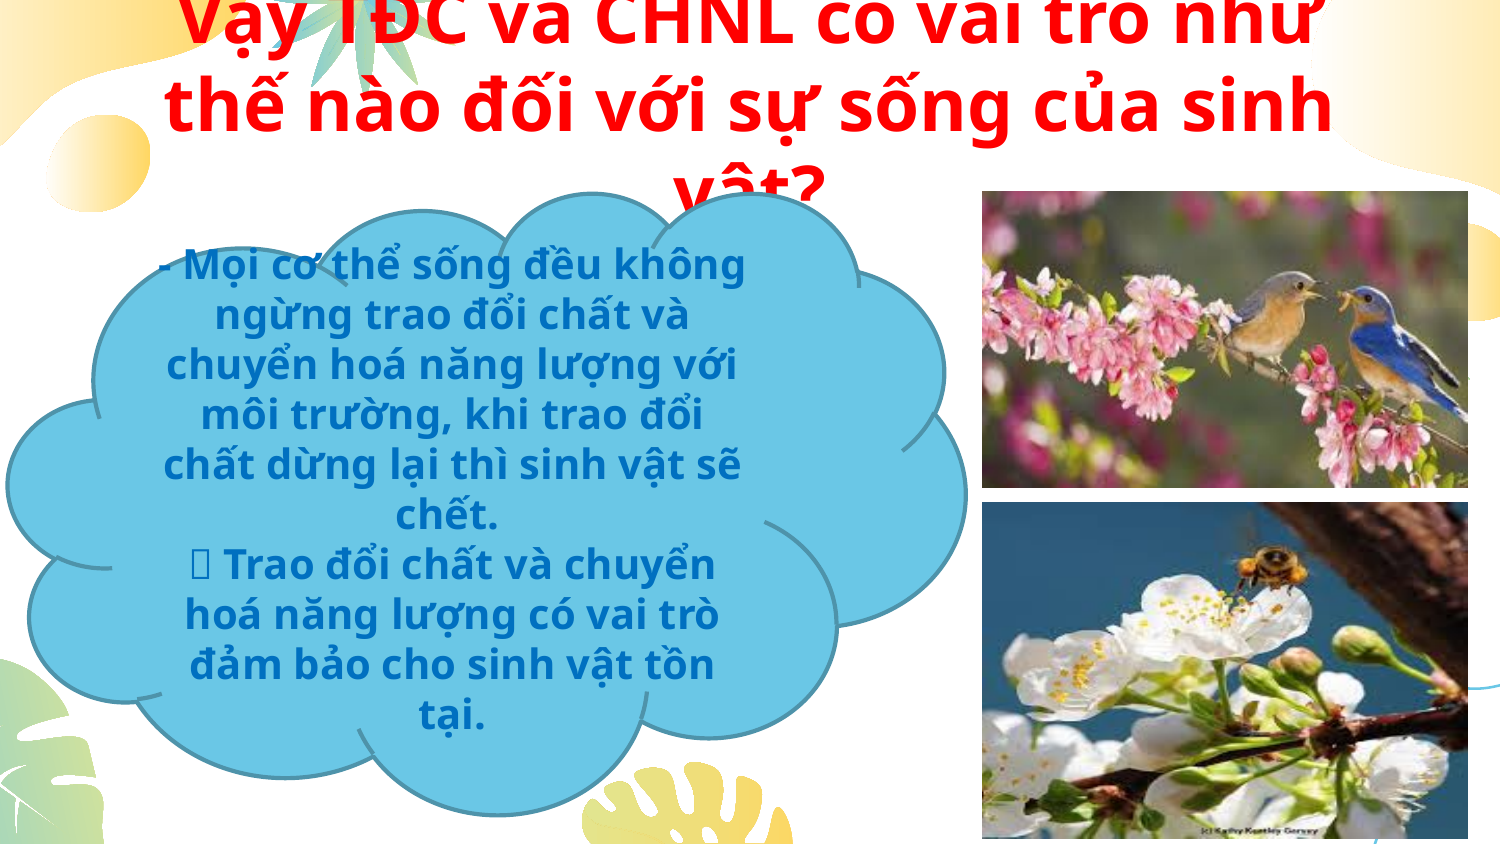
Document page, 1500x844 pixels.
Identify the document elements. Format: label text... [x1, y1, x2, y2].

title Vậy TĐC và CHNL có vai trò như thế nào đối với sự sống của sinh vật? [118, 55, 1382, 150]
text_box - Mọi cơ thể sống đều không ngừng trao đổi chất và chuyển hoá năng lượng với môi trường, khi trao đổi chất dừng lại thì sinh vật sẽ chết.  Trao đổi chất và chuyển hoá năng lượng có vai trò đảm bảo cho sinh vật tồn tại. [5, 191, 968, 818]
picture [982, 191, 1468, 488]
picture [982, 502, 1468, 839]
